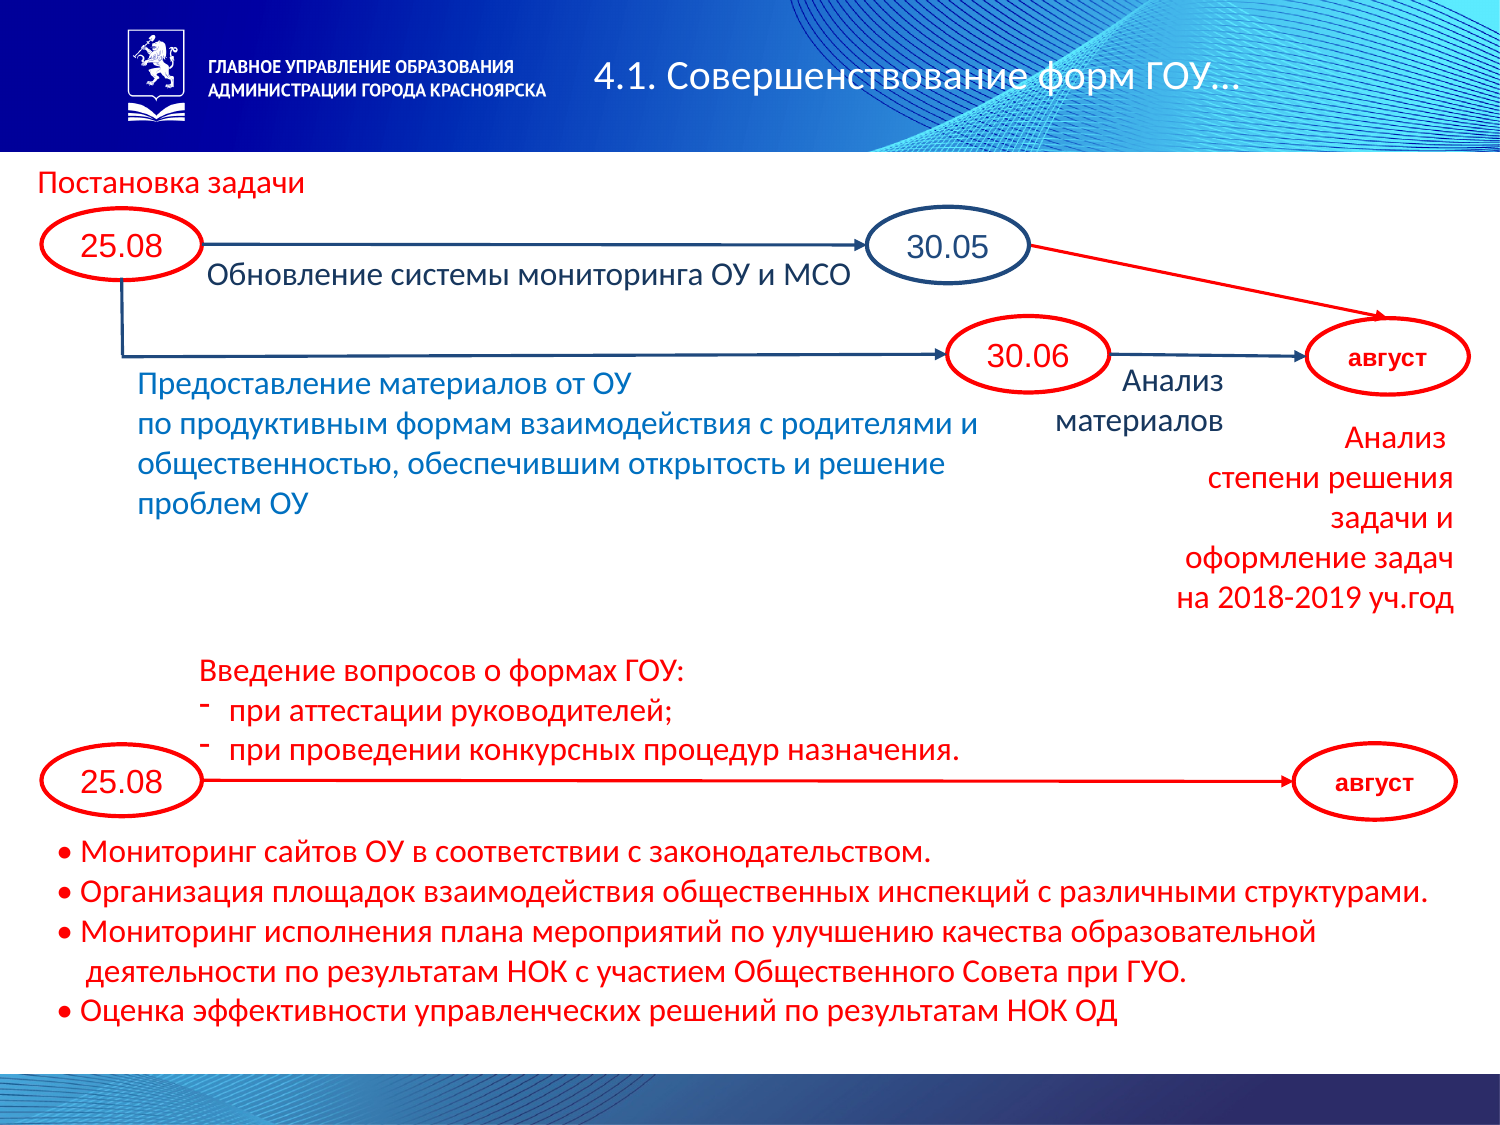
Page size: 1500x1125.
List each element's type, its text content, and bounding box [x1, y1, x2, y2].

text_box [1109, 353, 1307, 357]
text_box 30.06 [945, 313, 1112, 395]
text_box Обновление системы мониторинга ОУ и МСО [192, 252, 907, 301]
text_box Анализ степени решения задачи и оформление задач на 2018-2019 уч.год [1150, 407, 1469, 618]
text_box 30.05 [865, 204, 1031, 286]
text_box 25.08 [39, 742, 200, 819]
text_box Анализ материалов [1023, 351, 1239, 452]
picture [0, 1073, 1500, 1125]
text_box Предоставление материалов от ОУ по продуктивным формам взаимодействия с родителями и общественностью, обеспечившим открытость и решение проблем ОУ [122, 364, 1007, 477]
text_box Постановка задачи [22, 160, 338, 207]
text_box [126, 353, 948, 357]
text_box Введение вопросов о формах ГОУ: при аттестации руководителей; при проведении конкурсных процедур назначения. [184, 640, 978, 793]
text_box 25.08 [39, 207, 204, 283]
text_box август [1291, 741, 1458, 822]
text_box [1028, 244, 1388, 319]
text_box • Мониторинг сайтов ОУ в соответствии с законодательством. • Организация площадок взаимодействия общественных инспекций с различными структурами. • Мониторинг исполнения плана мероприятий по улучшению качества образовательной деятельности по результатам НОК с участием Общественного Совета при ГУО. • Оценка эффективности управленческих решений по результатам НОК ОД [41, 821, 1469, 1044]
text_box август [1304, 316, 1472, 397]
picture [0, 0, 1500, 152]
